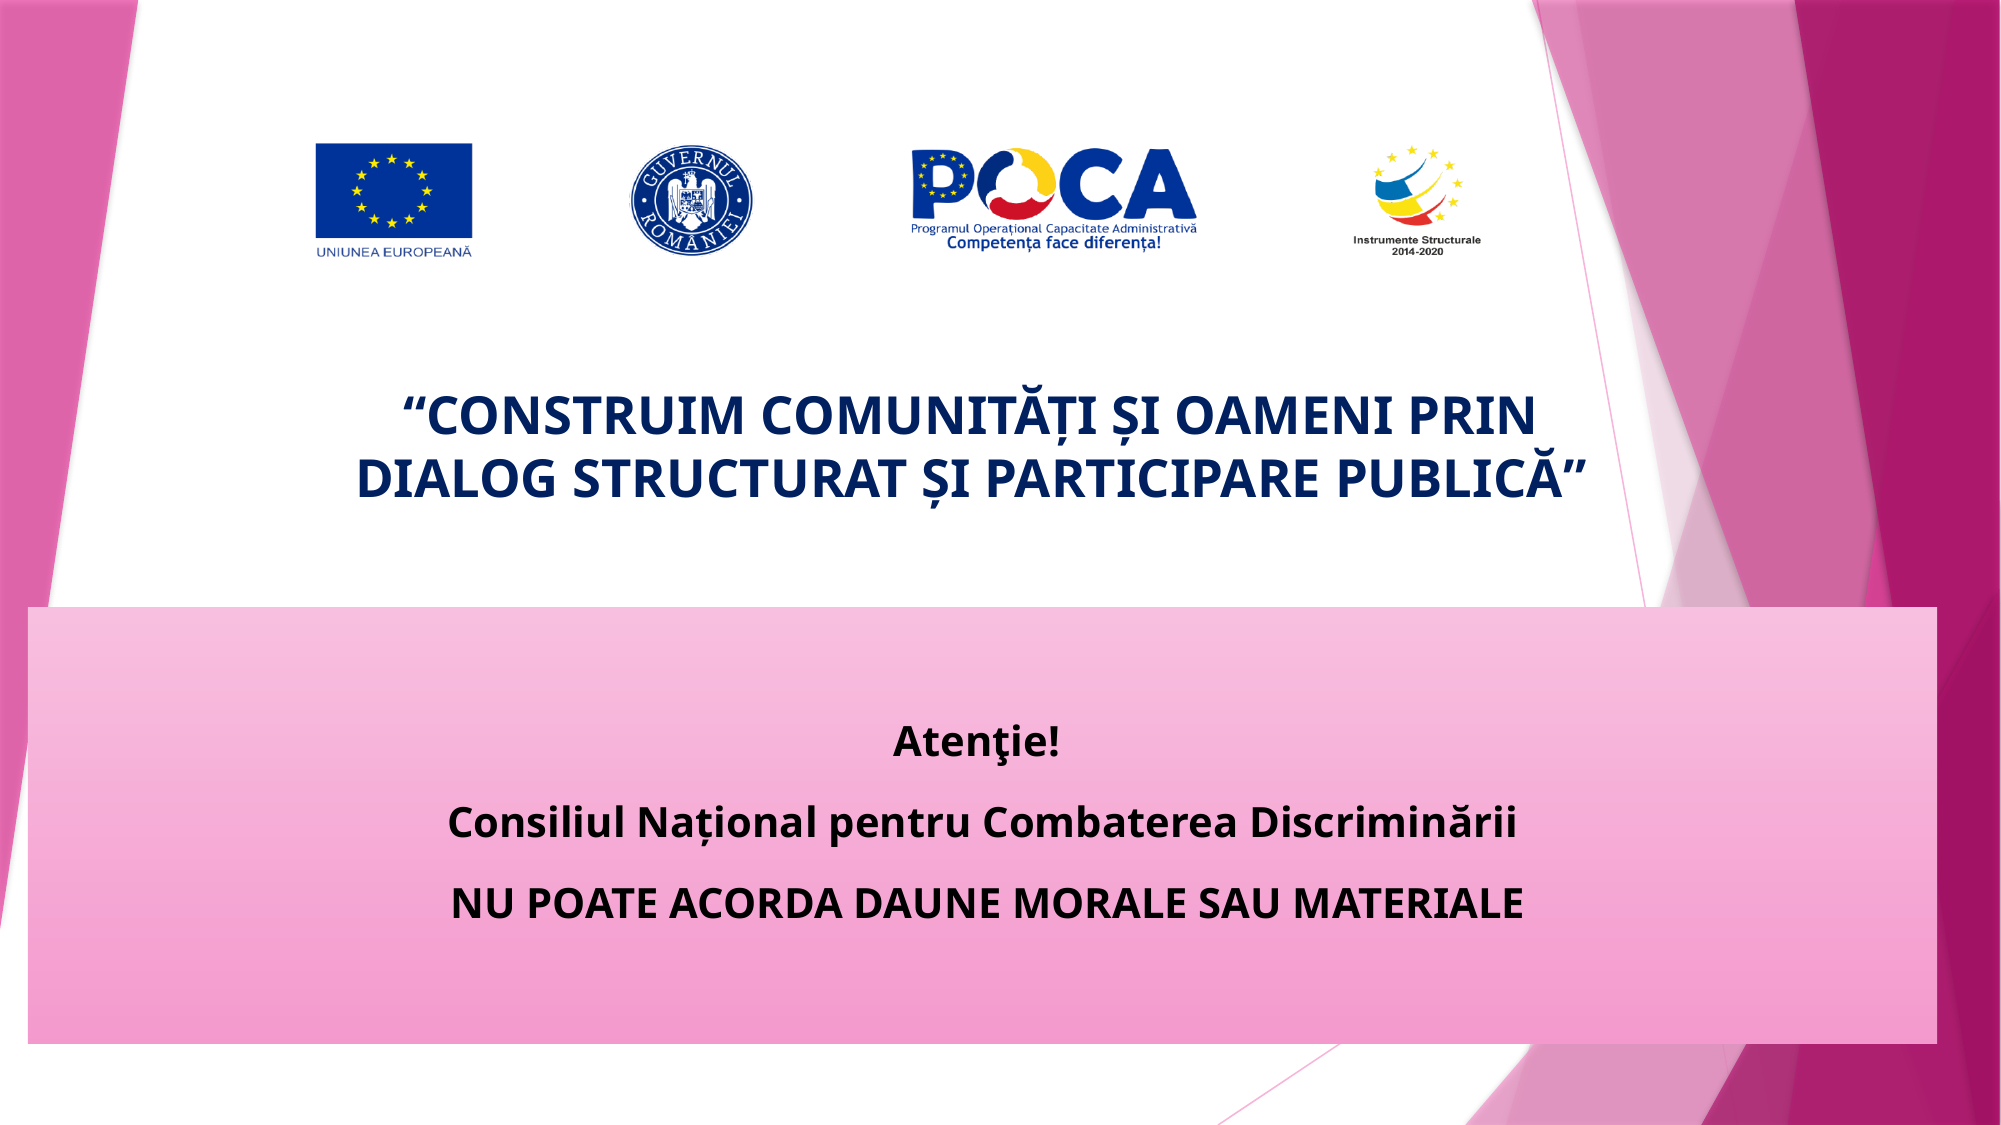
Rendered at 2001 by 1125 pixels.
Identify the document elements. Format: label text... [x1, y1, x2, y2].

picture [314, 142, 1482, 258]
subtitle Atenţie! Consiliul Național pentru Combaterea Discriminării NU POATE ACORDA DAUNE MORALE SAU MATERIALE [27, 607, 1938, 1044]
title “CONSTRUIM COMUNITĂȚI ȘI OAMENI PRIN DIALOG STRUCTURAT ȘI PARTICIPARE PUBLICĂ” [293, 332, 1649, 579]
